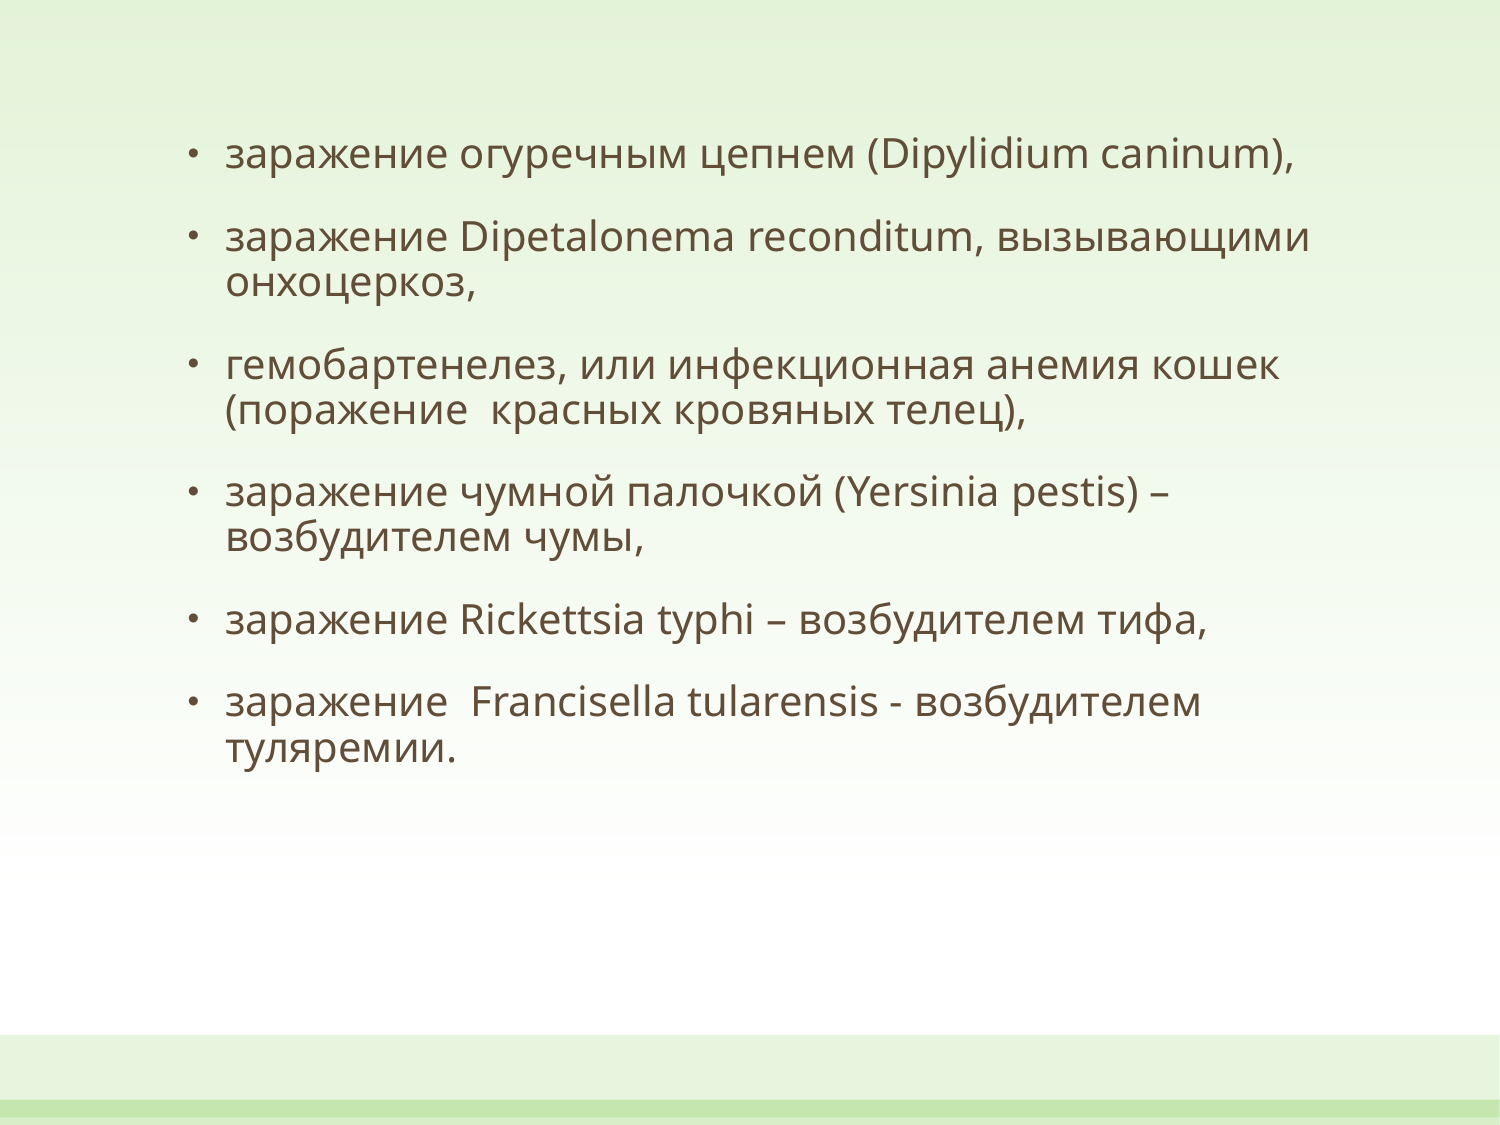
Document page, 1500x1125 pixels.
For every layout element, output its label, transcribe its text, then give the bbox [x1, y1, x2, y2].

list заражение огуречным цепнем (Dipylidium caninum), заражение Dipetalonema reconditum, вызывающими онхоцеркоз, гемобартенелез, или инфекционная анемия кошек (поражение красных кровяных телец), заражение чумной палочкой (Yersinia pestis) – возбудителем чумы, заражение Rickettsia typhi – возбудителем тифа, заражение Francisella tularensis - возбудителем туляремии. [165, 125, 1335, 987]
